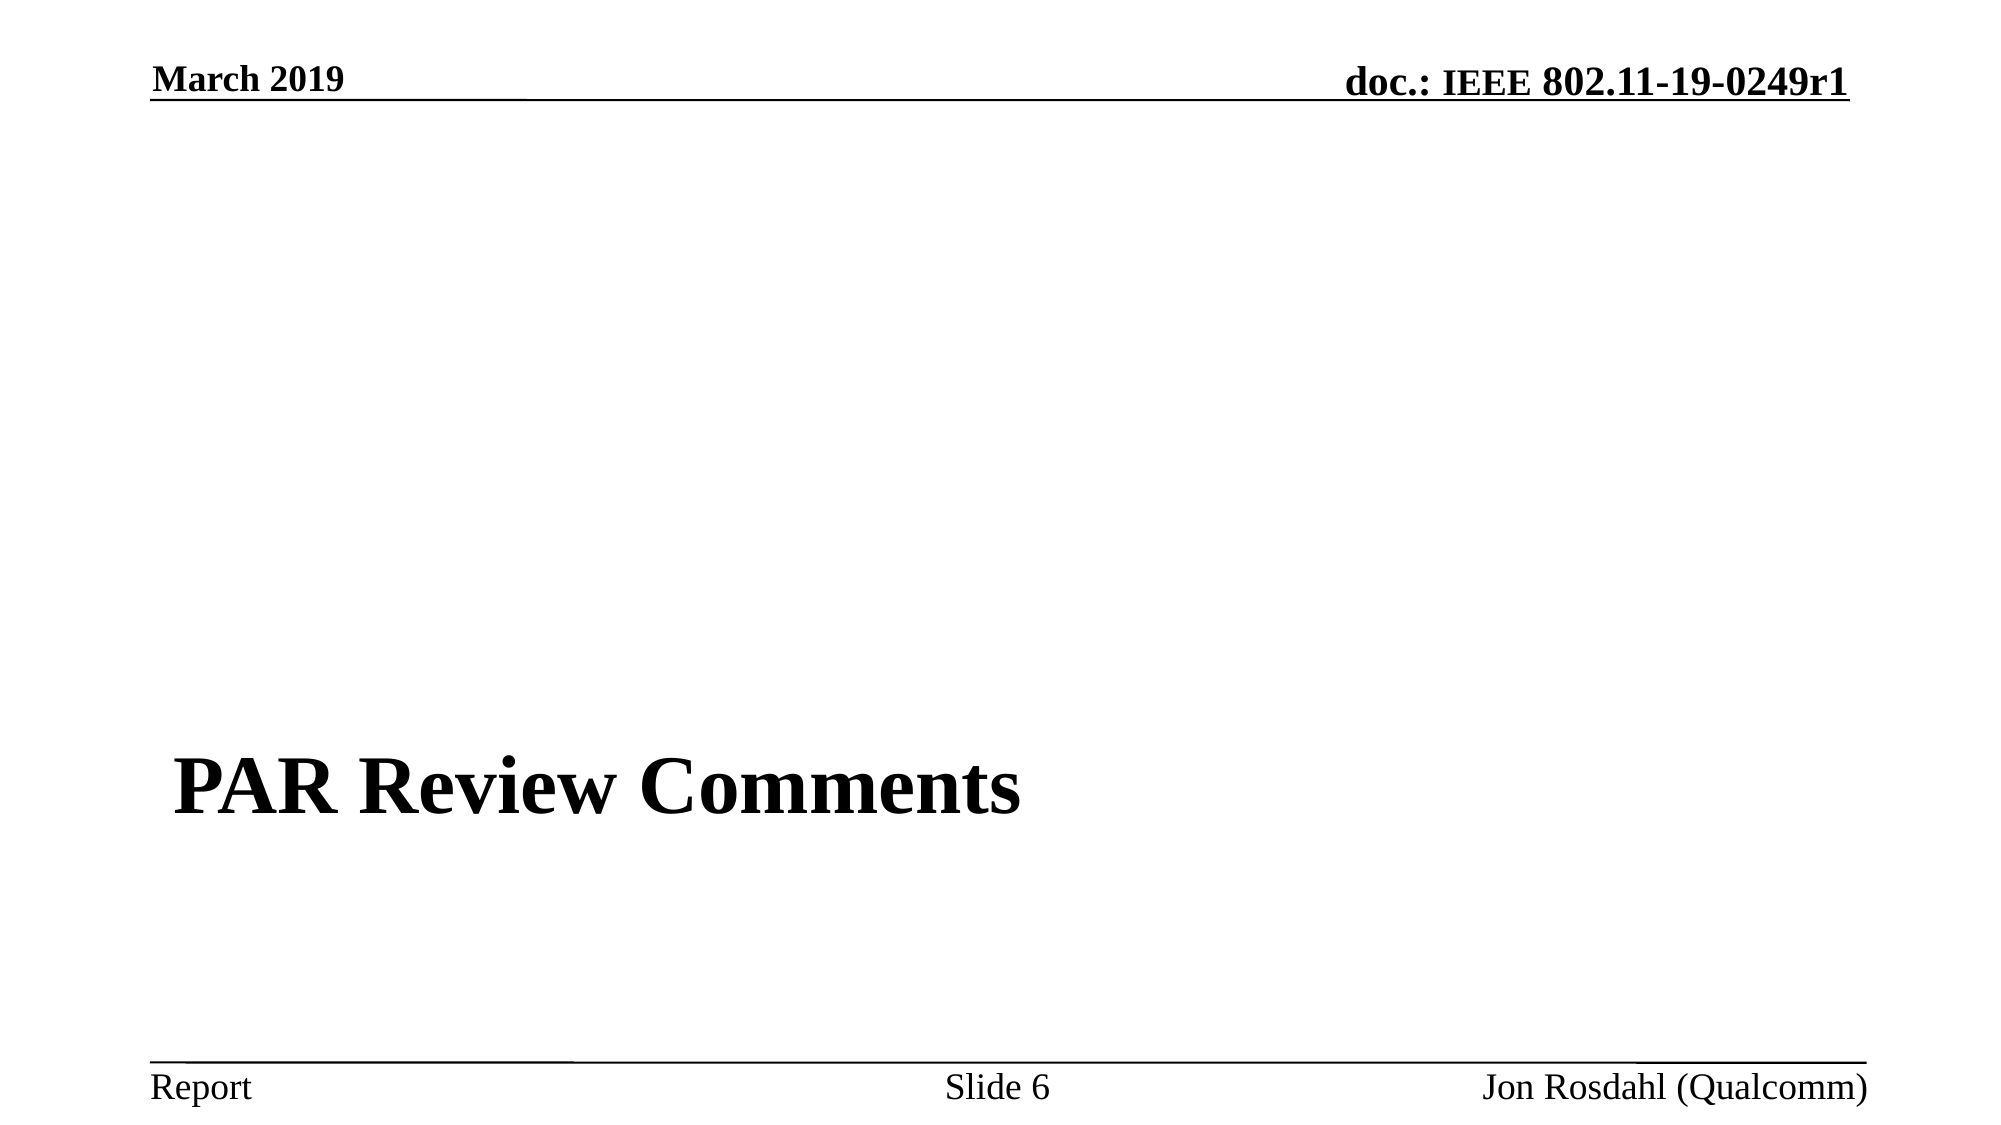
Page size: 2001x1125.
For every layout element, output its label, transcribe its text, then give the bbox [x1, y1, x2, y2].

slide_number Slide 6 [928, 1061, 1067, 1123]
title Par Review Comments [157, 722, 1859, 947]
footer Jon Rosdahl (Qualcomm) [1424, 1061, 1869, 1108]
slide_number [152, 49, 434, 100]
